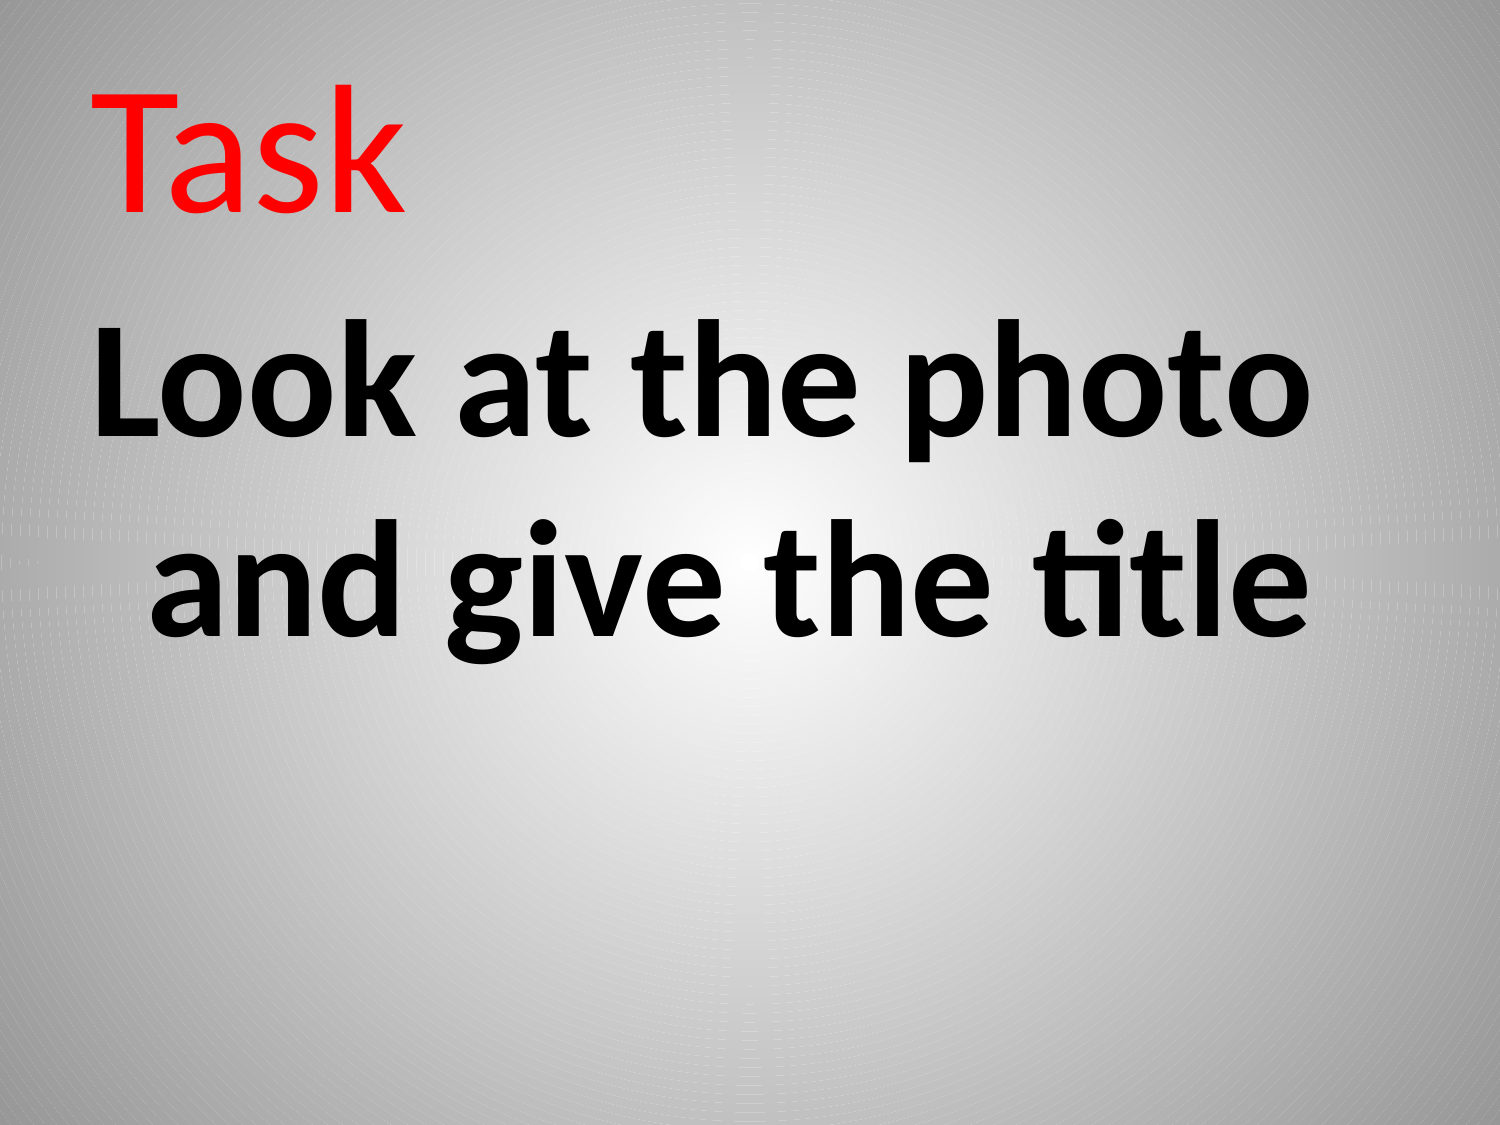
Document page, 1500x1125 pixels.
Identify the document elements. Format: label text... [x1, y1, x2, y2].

list Look at the photo and give the title [75, 262, 1425, 1005]
title Task [75, 45, 1425, 233]
